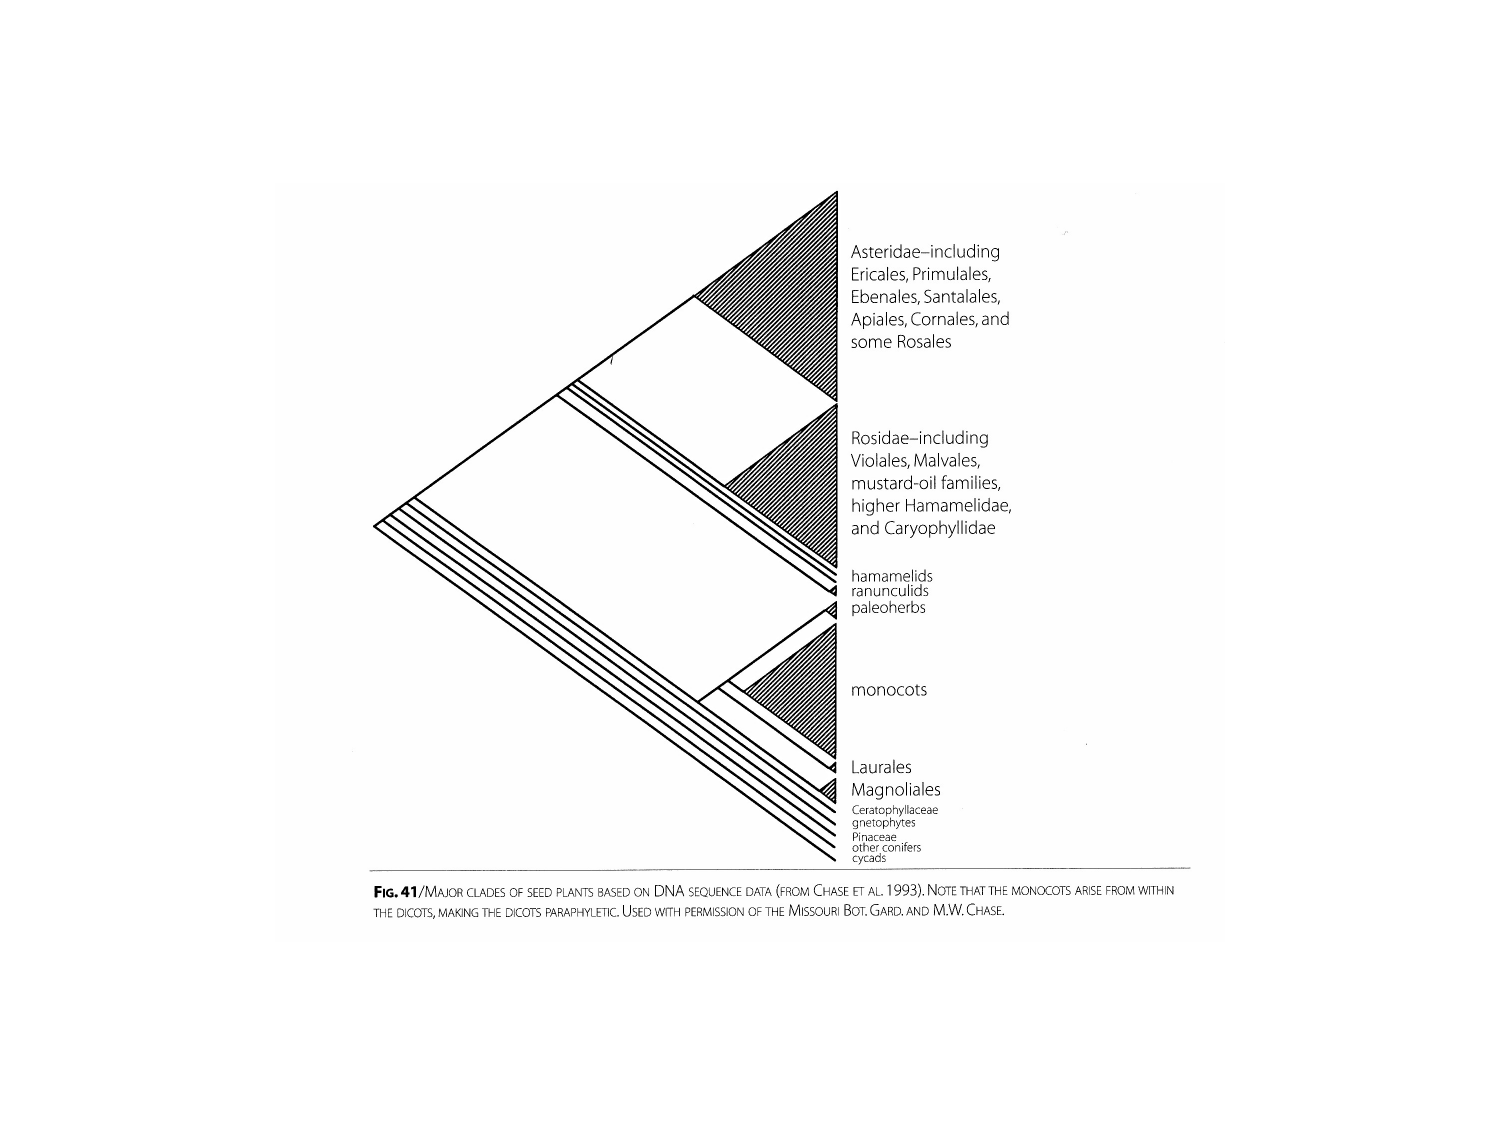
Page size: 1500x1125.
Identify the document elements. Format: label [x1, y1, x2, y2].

picture [274, 182, 1225, 942]
